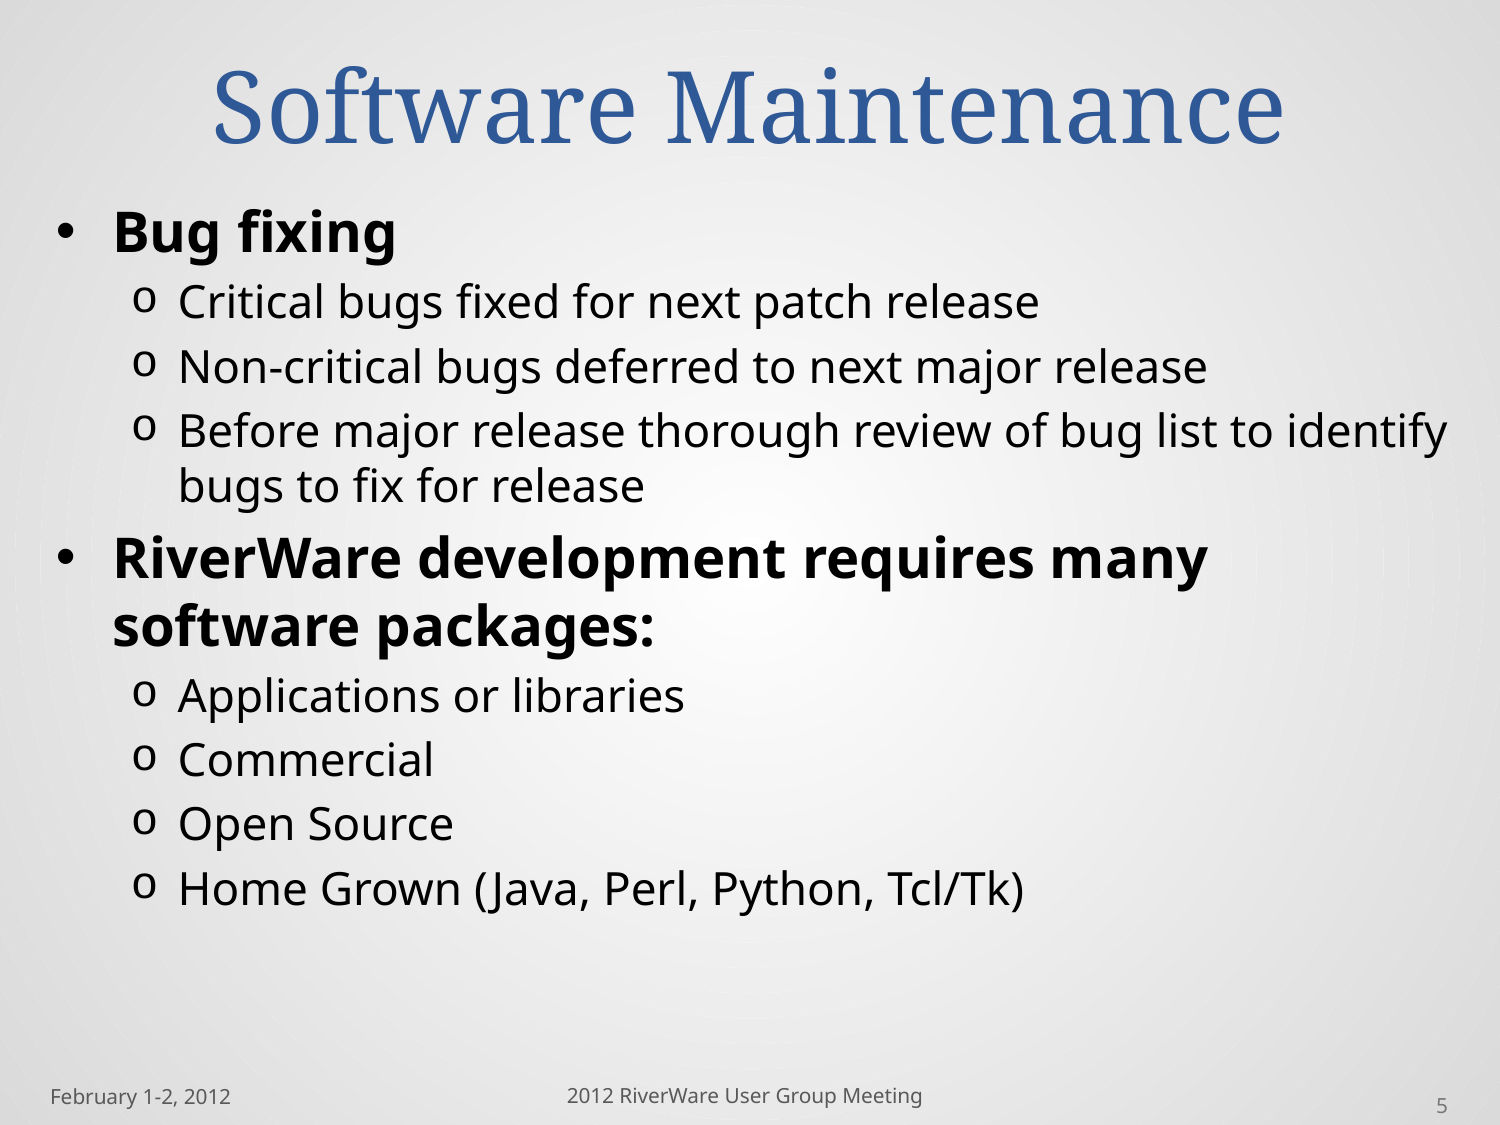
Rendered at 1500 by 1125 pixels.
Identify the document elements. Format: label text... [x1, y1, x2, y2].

slide_number 5 [1112, 1084, 1463, 1125]
title Software Maintenance [38, 35, 1462, 170]
list Bug fixing Critical bugs fixed for next patch release Non-critical bugs deferred to next major release Before major release thorough review of bug list to identify bugs to fix for release RiverWare development requires many software packages: Applications or libraries Commercial Open Source Home Grown (Java, Perl, Python, Tcl/Tk) [40, 188, 1469, 1063]
